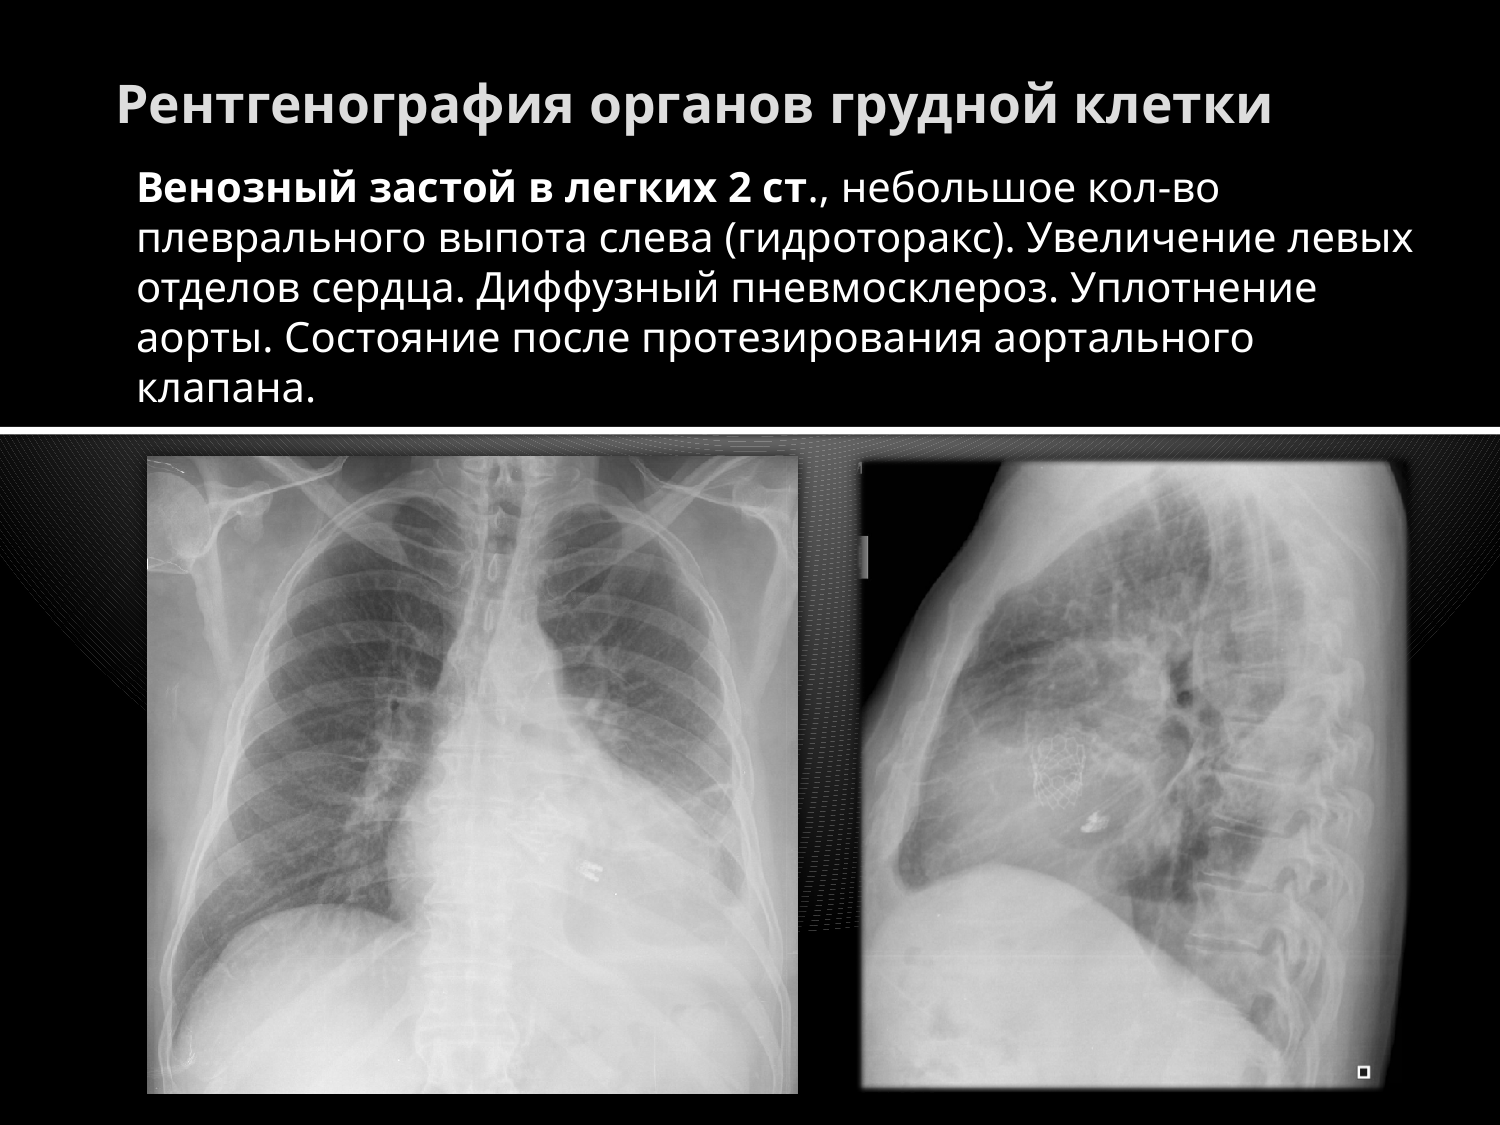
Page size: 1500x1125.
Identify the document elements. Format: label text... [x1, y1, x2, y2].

picture [856, 456, 1412, 1093]
title Рентгенография органов грудной клетки [100, 30, 1332, 135]
picture [147, 456, 798, 1095]
list Венозный застой в легких 2 ст., небольшое кол-во плеврального выпота слева (гидроторакс). Увеличение левых отделов сердца. Диффузный пневмосклероз. Уплотнение аорты. Состояние после протезирования аортального клапана. [112, 160, 1438, 413]
